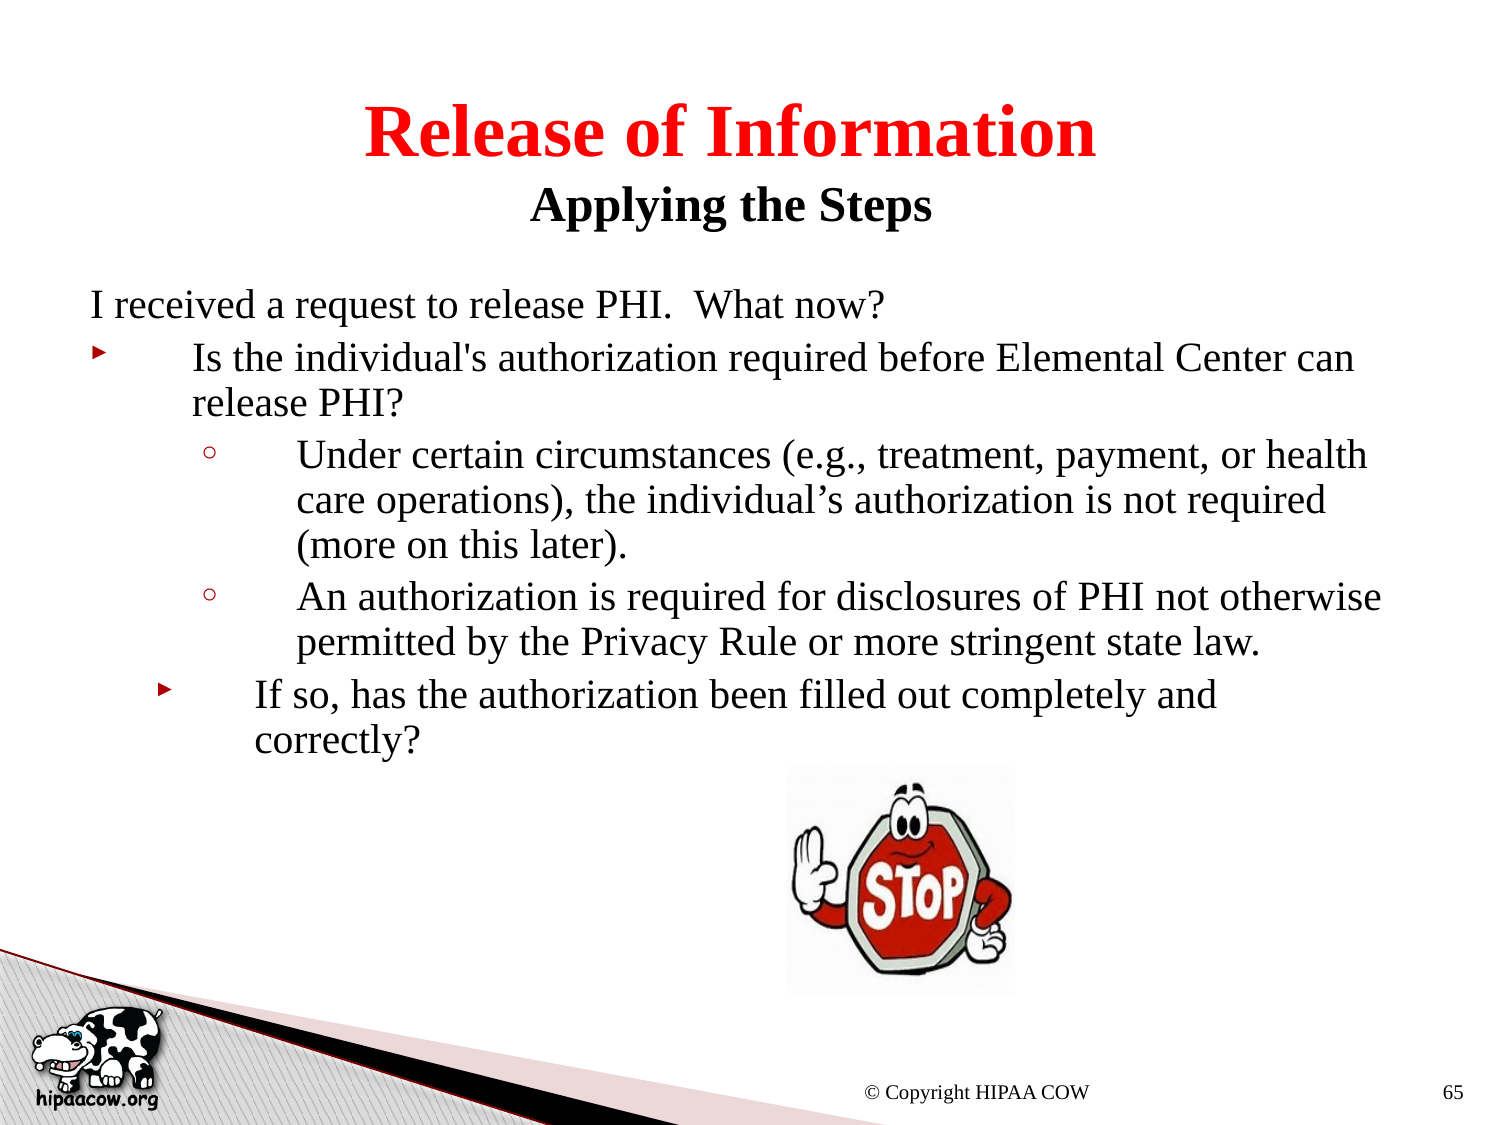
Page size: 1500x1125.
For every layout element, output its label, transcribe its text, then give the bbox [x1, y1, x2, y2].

list I received a request to release PHI. What now? Is the individual's authorization required before Elemental Center can release PHI? Under certain circumstances (e.g., treatment, payment, or health care operations), the individual’s authorization is not required (more on this later). An authorization is required for disclosures of PHI not otherwise permitted by the Privacy Rule or more stringent state law. If so, has the authorization been filled out completely and correctly? [74, 274, 1401, 826]
picture [24, 999, 175, 1111]
footer © Copyright HIPAA COW [718, 1051, 1105, 1112]
slide_number 65 [1418, 1051, 1479, 1112]
title Release of Information Applying the Steps [137, 62, 1325, 250]
picture [787, 762, 1016, 998]
